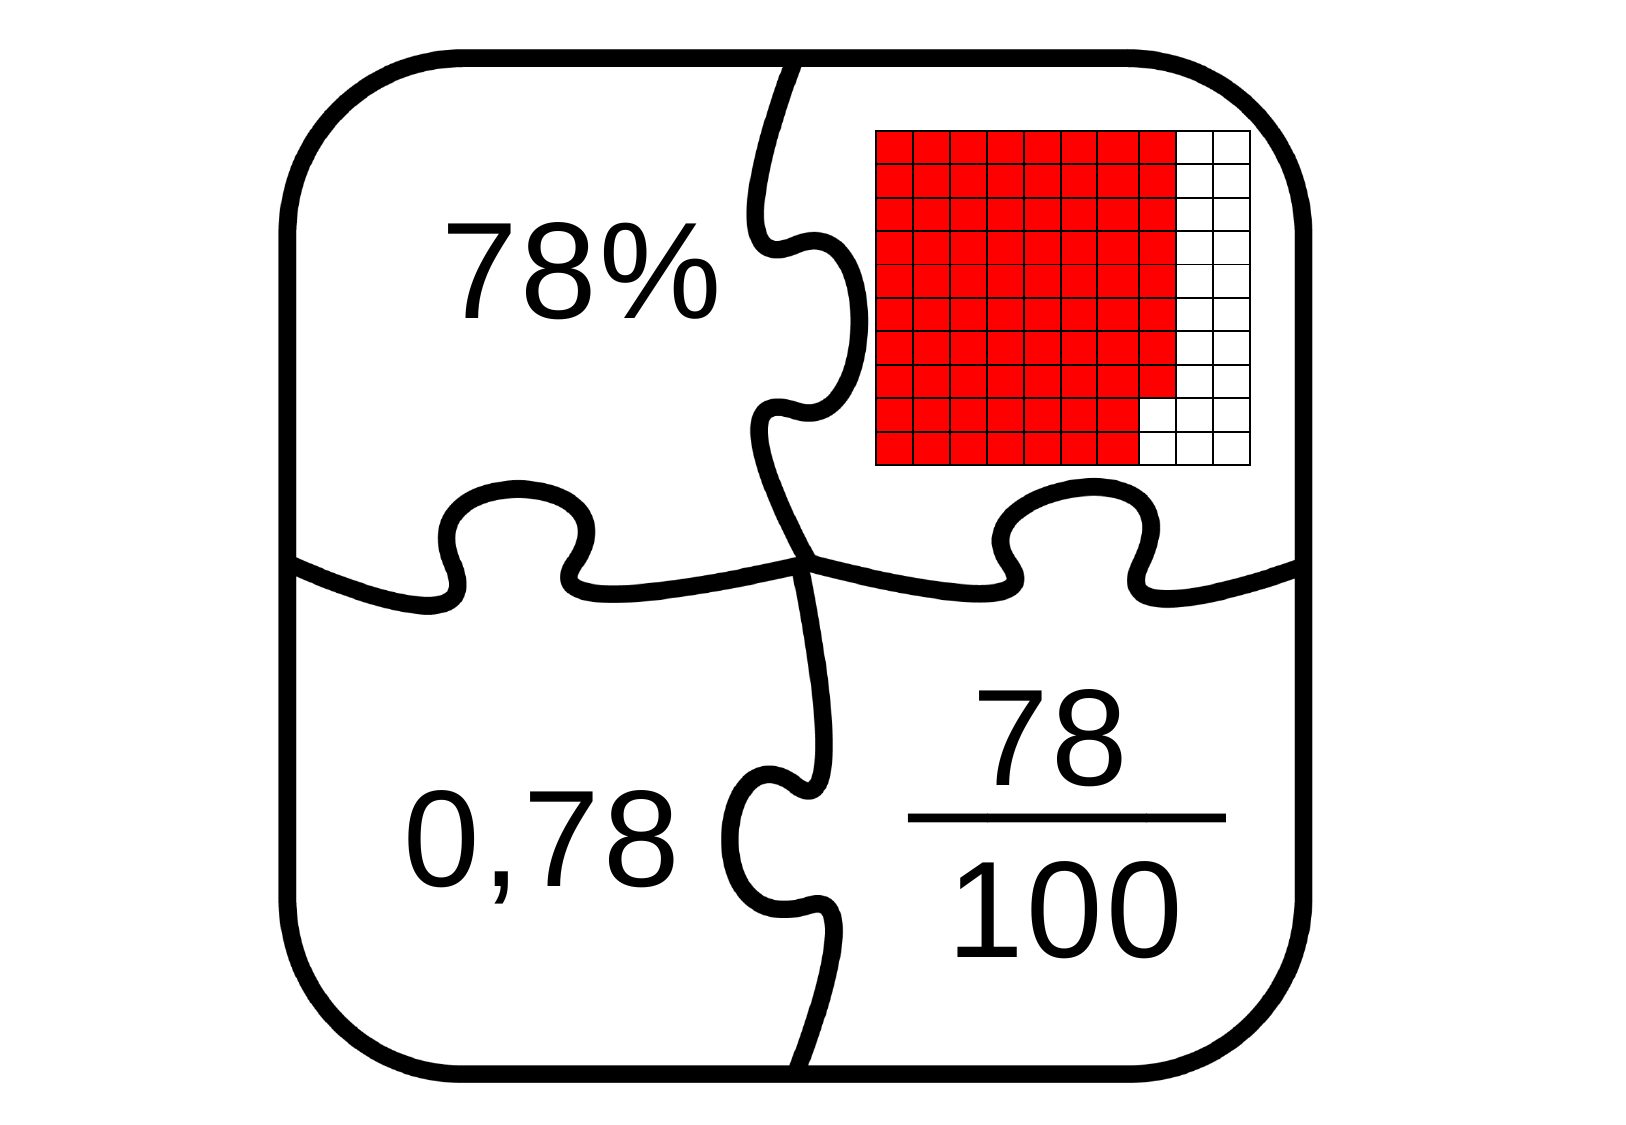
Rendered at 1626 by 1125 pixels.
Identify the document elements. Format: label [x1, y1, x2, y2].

picture [265, 38, 1325, 1087]
